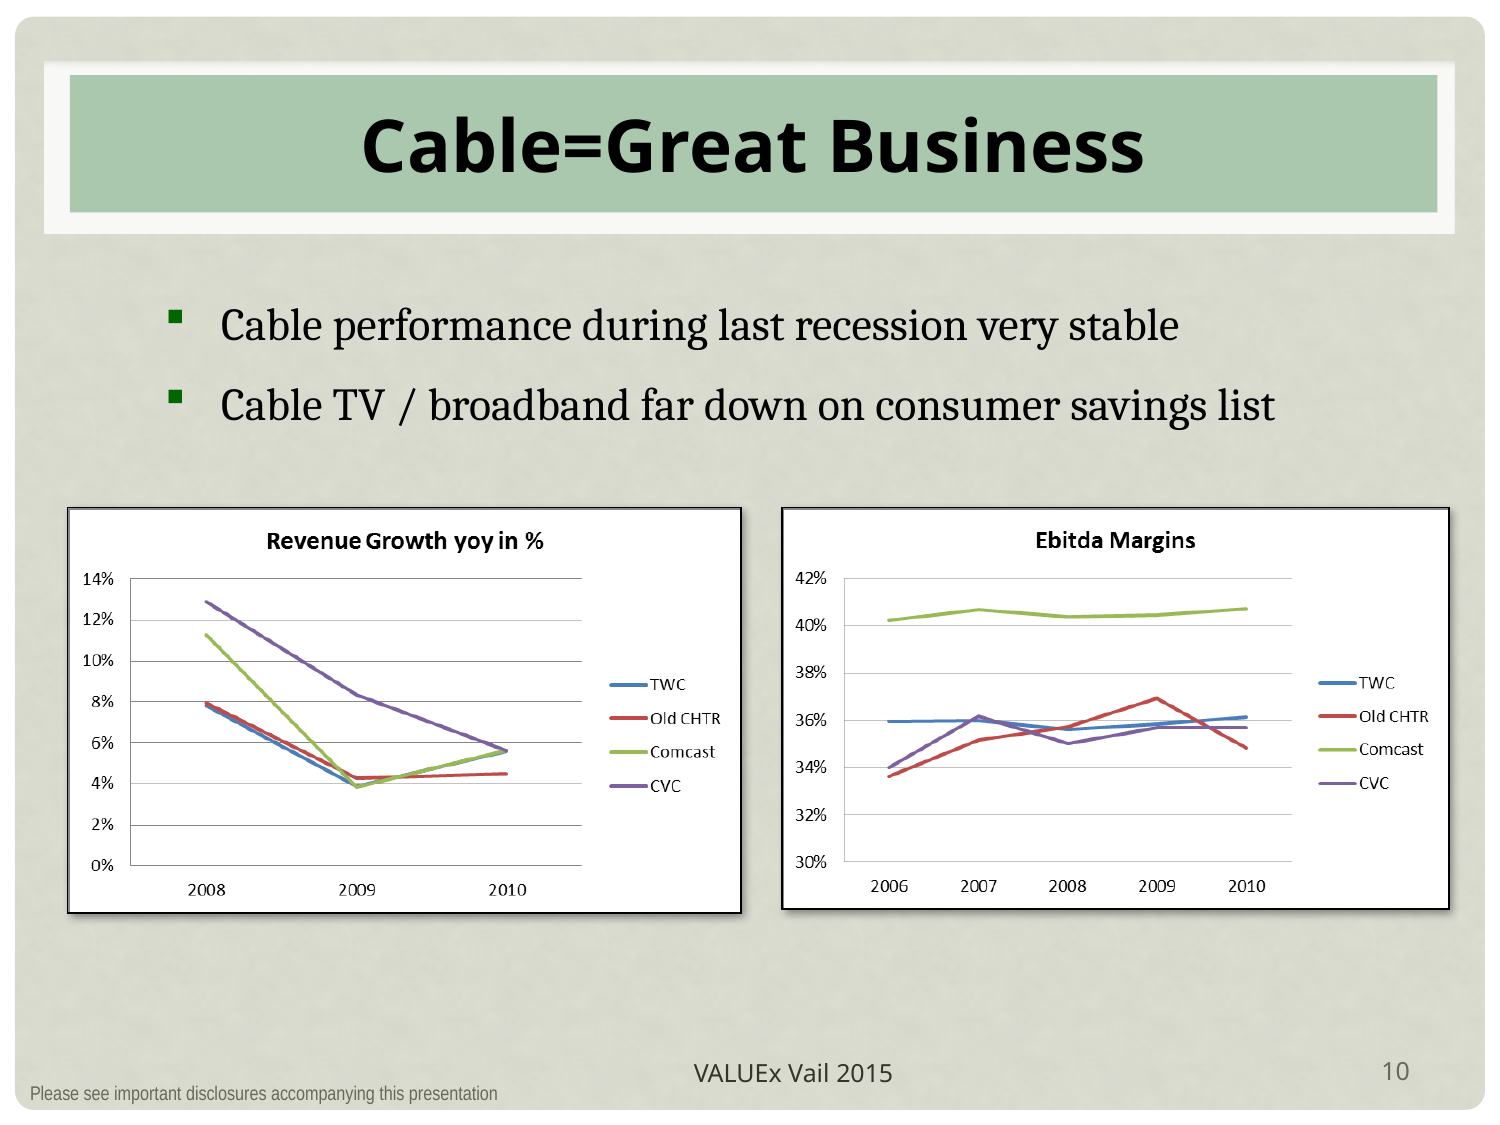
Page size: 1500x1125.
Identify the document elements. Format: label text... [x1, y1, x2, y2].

picture [782, 508, 1449, 909]
slide_number Please see important disclosures accompanying this presentation [15, 1062, 588, 1123]
picture [68, 508, 741, 913]
slide_number 10 [1074, 1042, 1425, 1103]
title Cable=Great Business [69, 75, 1438, 213]
footer VALUEx Vail 2015 [624, 1042, 963, 1103]
text_box Cable performance during last recession very stable Cable TV / broadband far down on consumer savings list [74, 287, 1425, 518]
